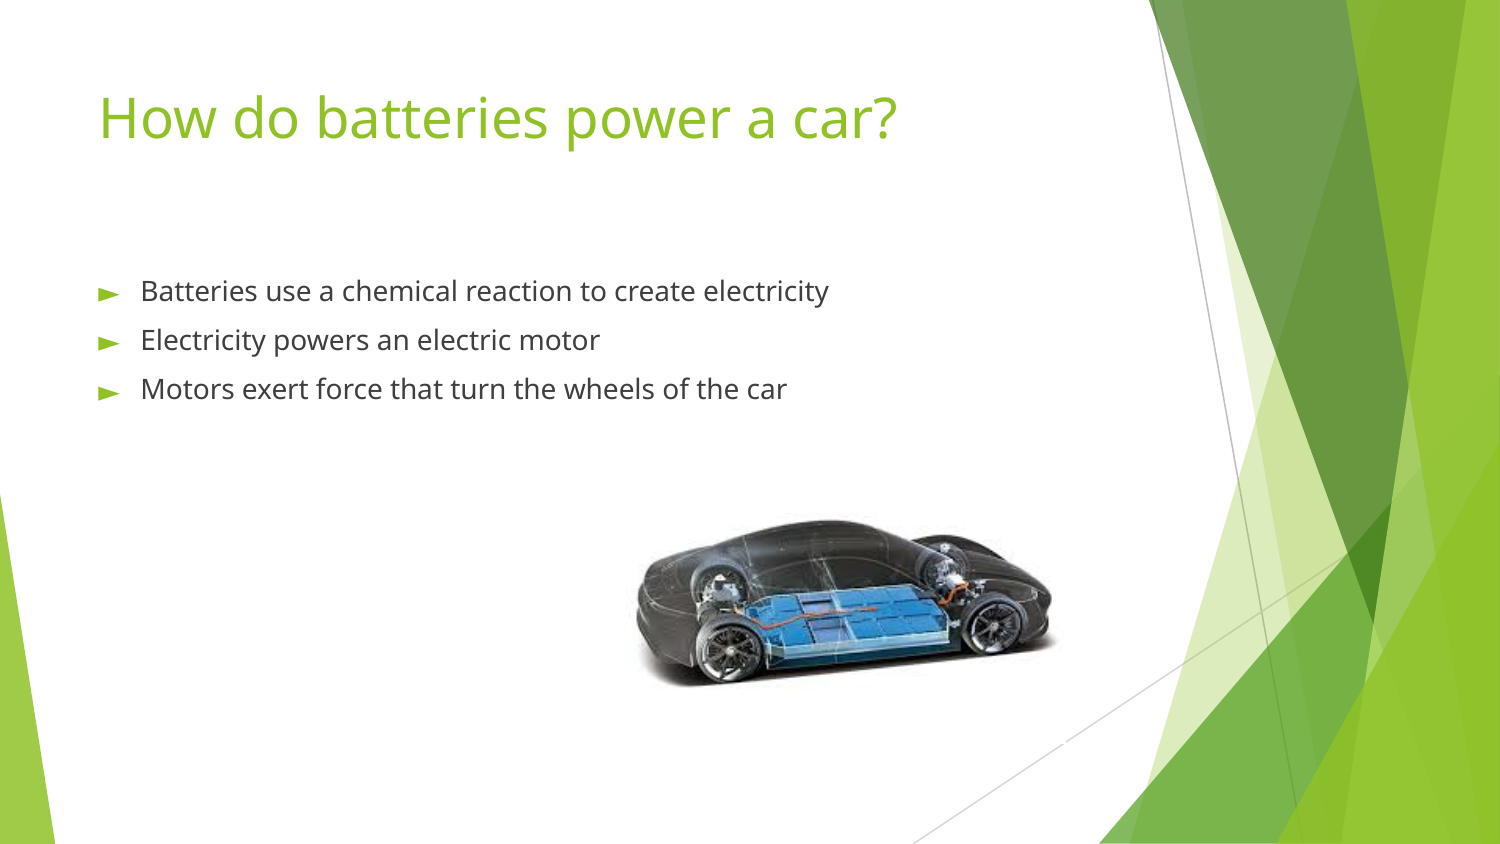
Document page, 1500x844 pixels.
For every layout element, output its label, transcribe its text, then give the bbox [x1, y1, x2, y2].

title How do batteries power a car? [83, 75, 1141, 238]
picture [626, 463, 1066, 744]
list Batteries use a chemical reaction to create electricity Electricity powers an electric motor Motors exert force that turn the wheels of the car [83, 265, 1141, 744]
